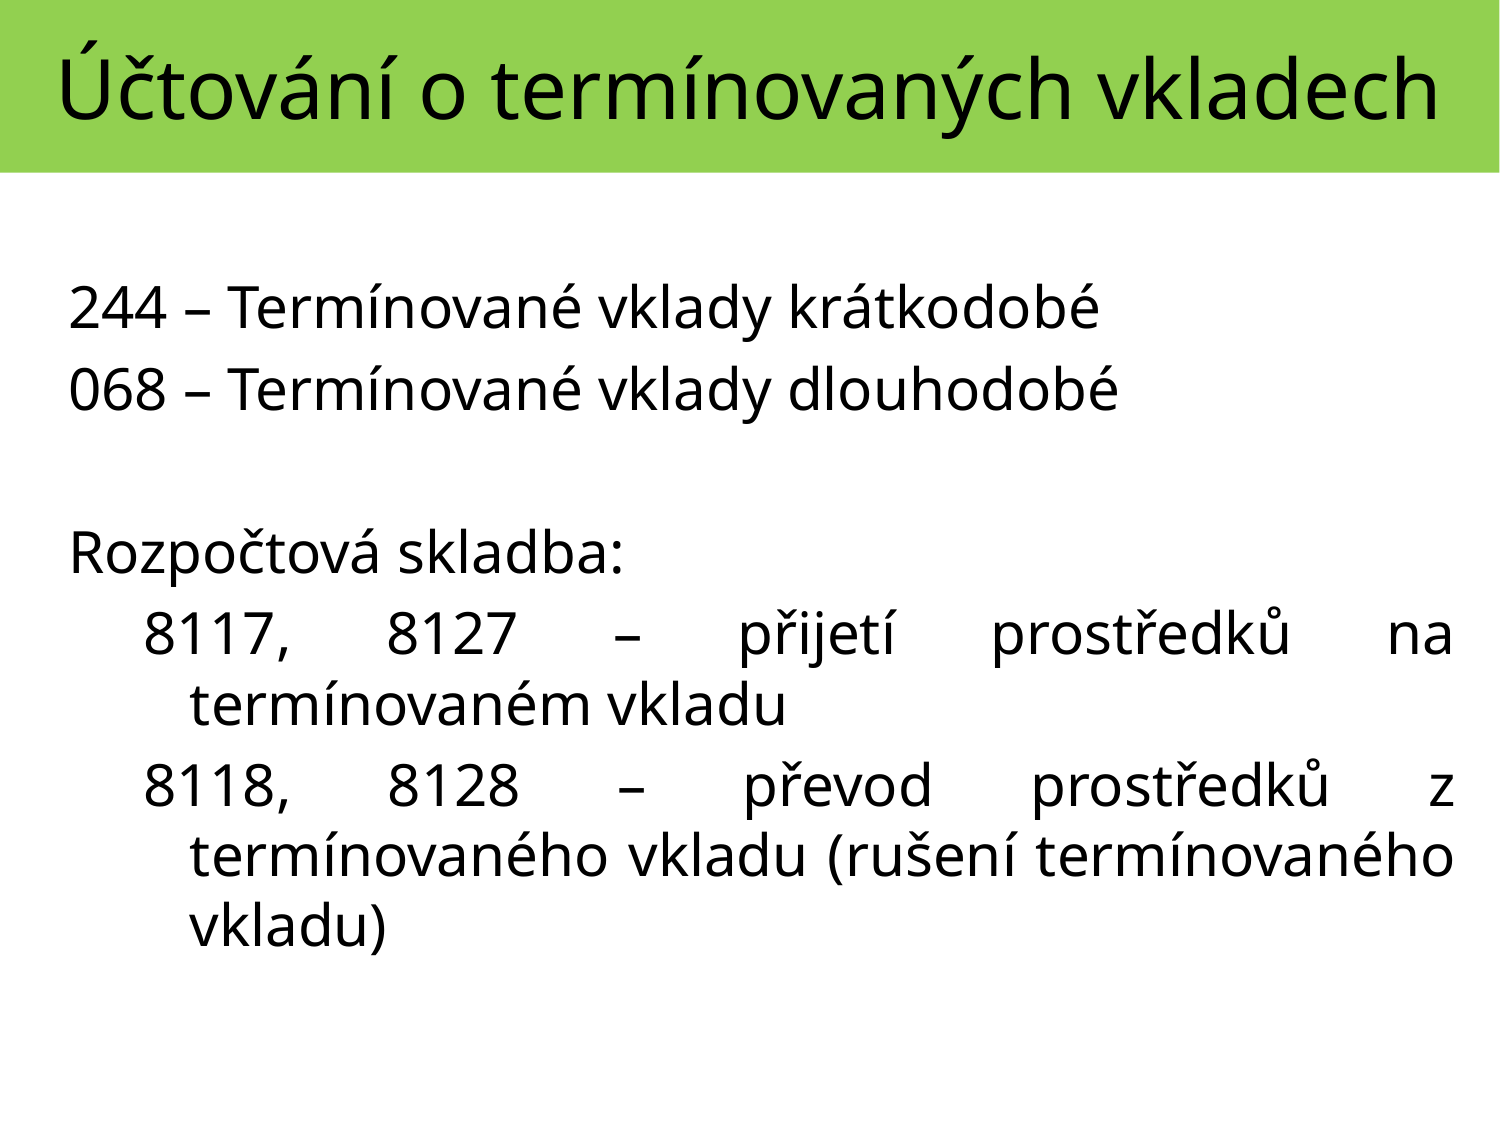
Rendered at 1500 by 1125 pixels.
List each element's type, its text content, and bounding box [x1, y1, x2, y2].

list 244 – Termínované vklady krátkodobé 068 – Termínované vklady dlouhodobé Rozpočtová skladba: 8117, 8127 – přijetí prostředků na termínovaném vkladu 8118, 8128 – převod prostředků z termínovaného vkladu (rušení termínovaného vkladu) [53, 262, 1471, 1006]
title Účtování o termínovaných vkladech [0, 0, 1500, 173]
